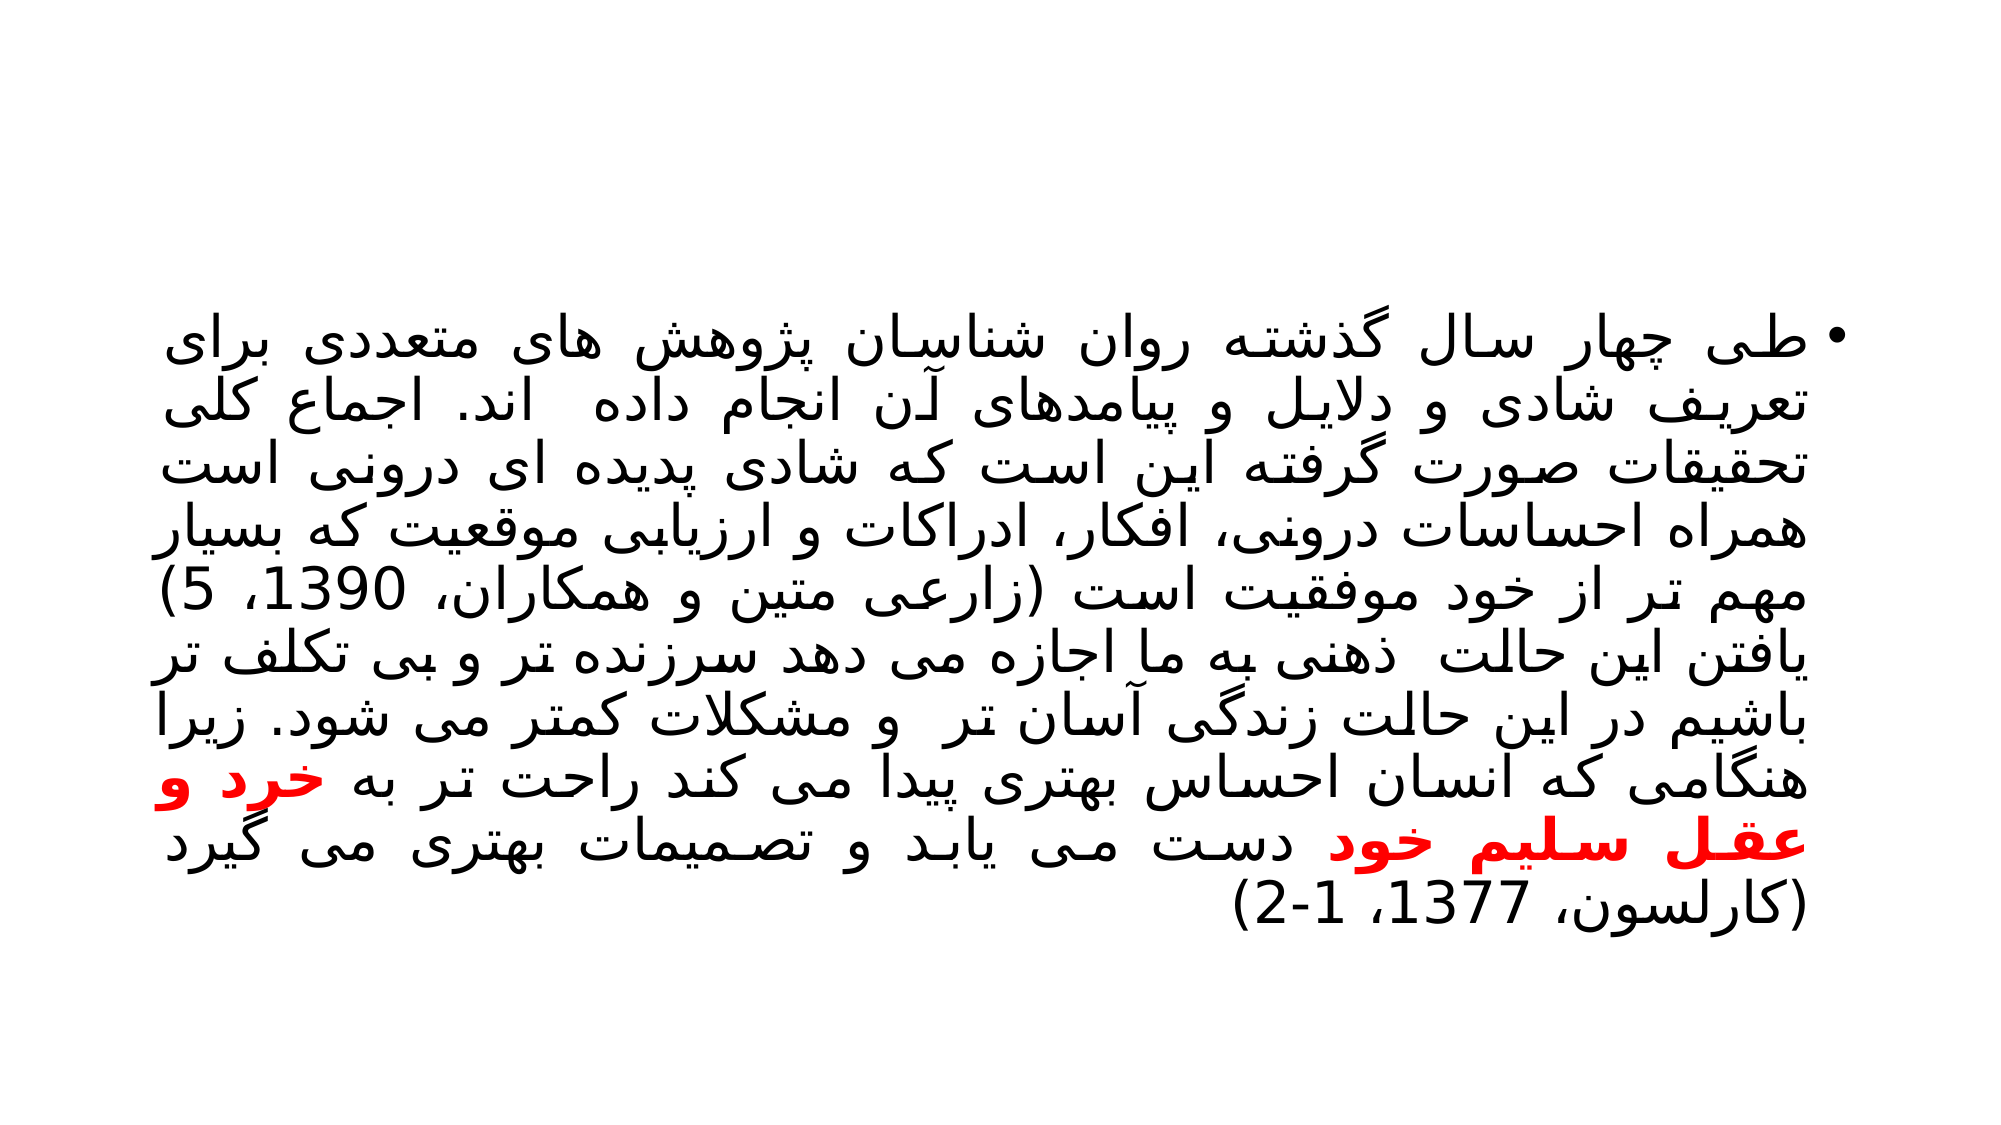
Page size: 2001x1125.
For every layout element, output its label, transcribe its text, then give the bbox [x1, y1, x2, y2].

list طی چهار سال گذشته روان شناسان پژوهش های متعددی برای تعریف شادی و دلایل و پیامدهای آن انجام داده اند. اجماع کلی تحقیقات صورت گرفته این است که شادی پدیده ای درونی است همراه احساسات درونی، افکار، ادراکات و ارزیابی موقعیت که بسیار مهم تر از خود موفقیت است (زارعی متین و همکاران، 1390، 5) یافتن این حالت ذهنی به ما اجازه می دهد سرزنده تر و بی تکلف تر باشیم در این حالت زندگی آسان تر و مشکلات کمتر می شود. زیرا هنگامی که انسان احساس بهتری پیدا می کند راحت تر به خرد و عقل سلیم خود دست می یابد و تصمیمات بهتری می گیرد (کارلسون، 1377، 1-2) [137, 299, 1863, 1014]
